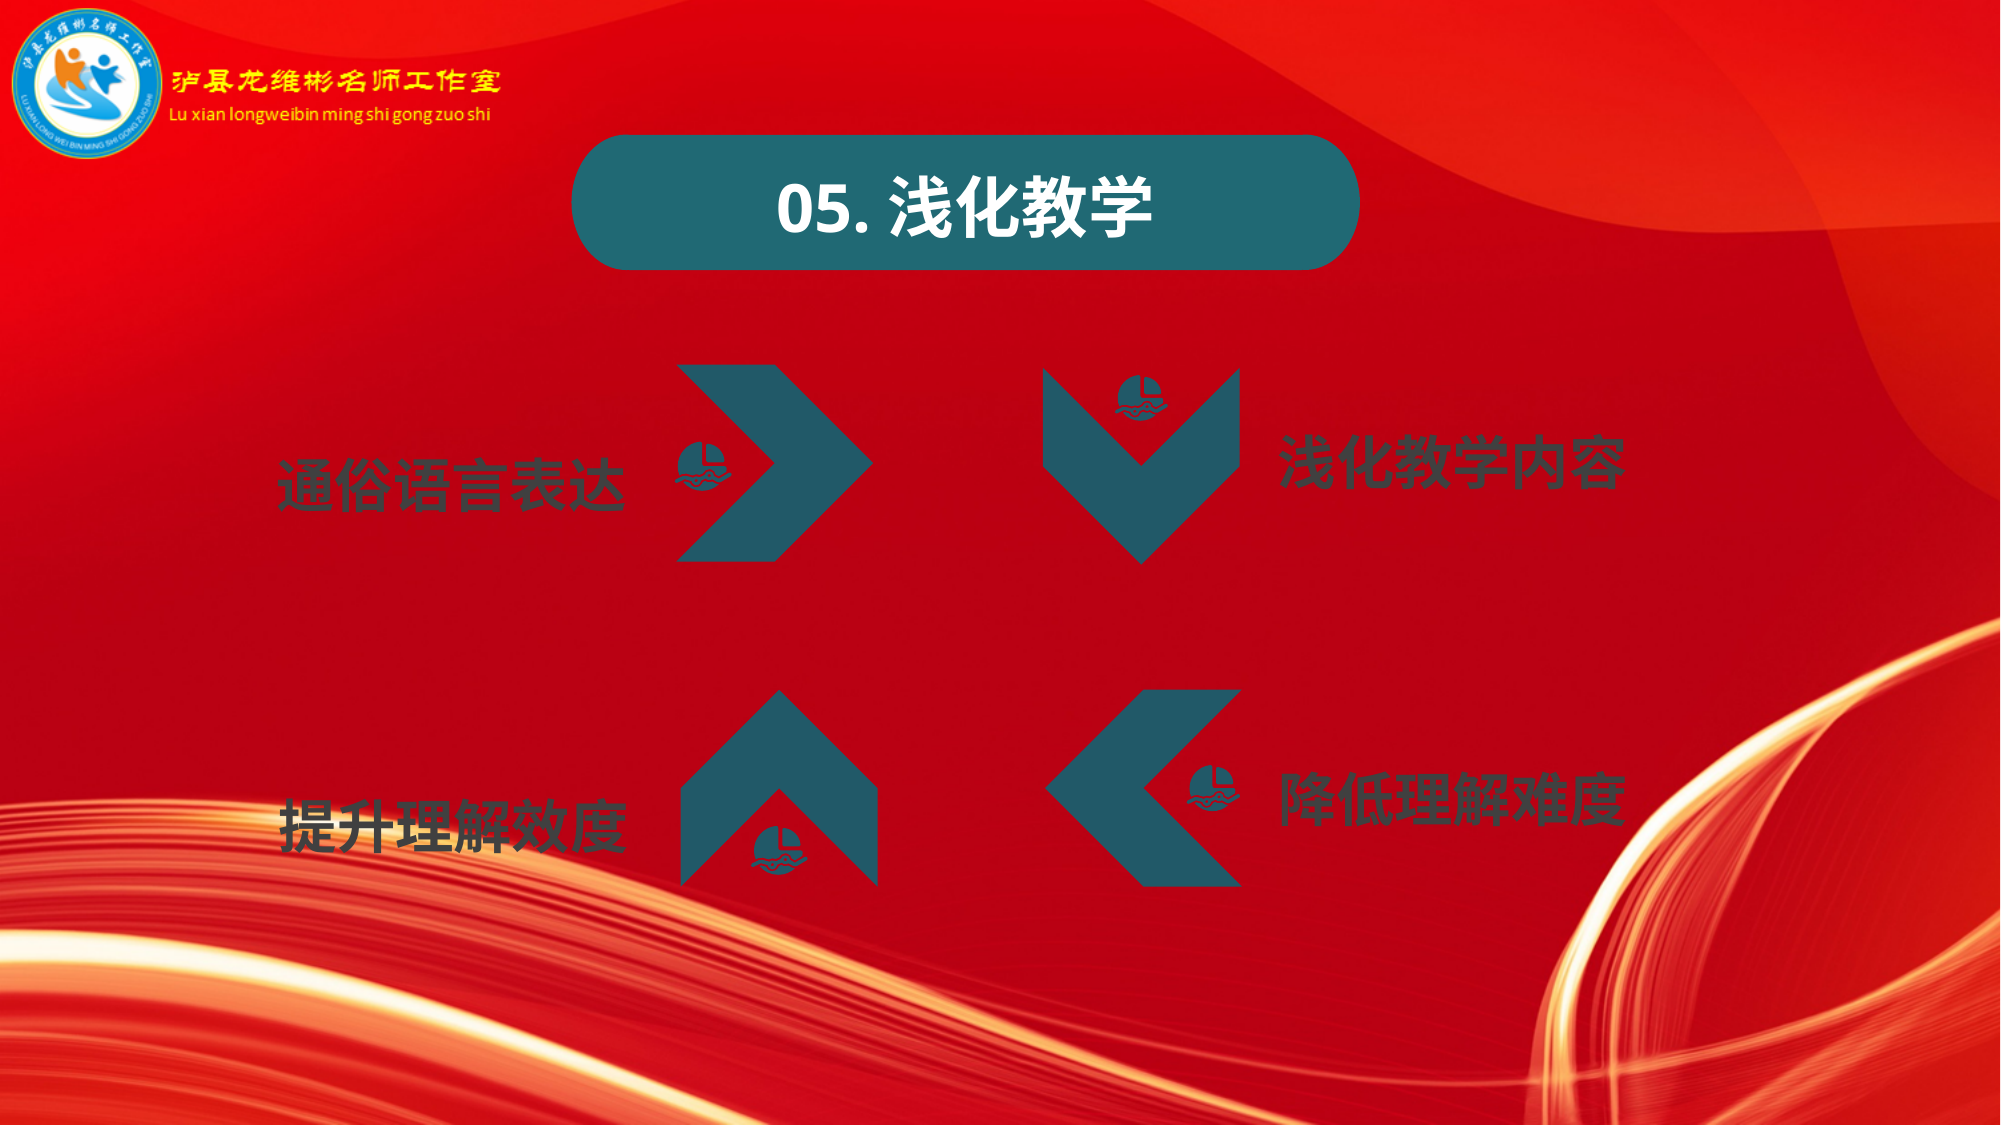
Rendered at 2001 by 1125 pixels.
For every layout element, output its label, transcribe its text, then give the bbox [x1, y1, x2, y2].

picture [0, 0, 2001, 1125]
text_box 浅化教学内容 [1263, 418, 1643, 504]
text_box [680, 689, 878, 887]
text_box 05.浅化教学 [658, 158, 1273, 254]
text_box [570, 133, 1361, 272]
text_box 通俗语言表达 [262, 441, 642, 527]
text_box 提升理解效度 [264, 783, 644, 868]
text_box 降低理解难度 [1242, 741, 1693, 841]
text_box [1042, 367, 1240, 565]
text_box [674, 364, 874, 562]
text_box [1044, 689, 1242, 887]
